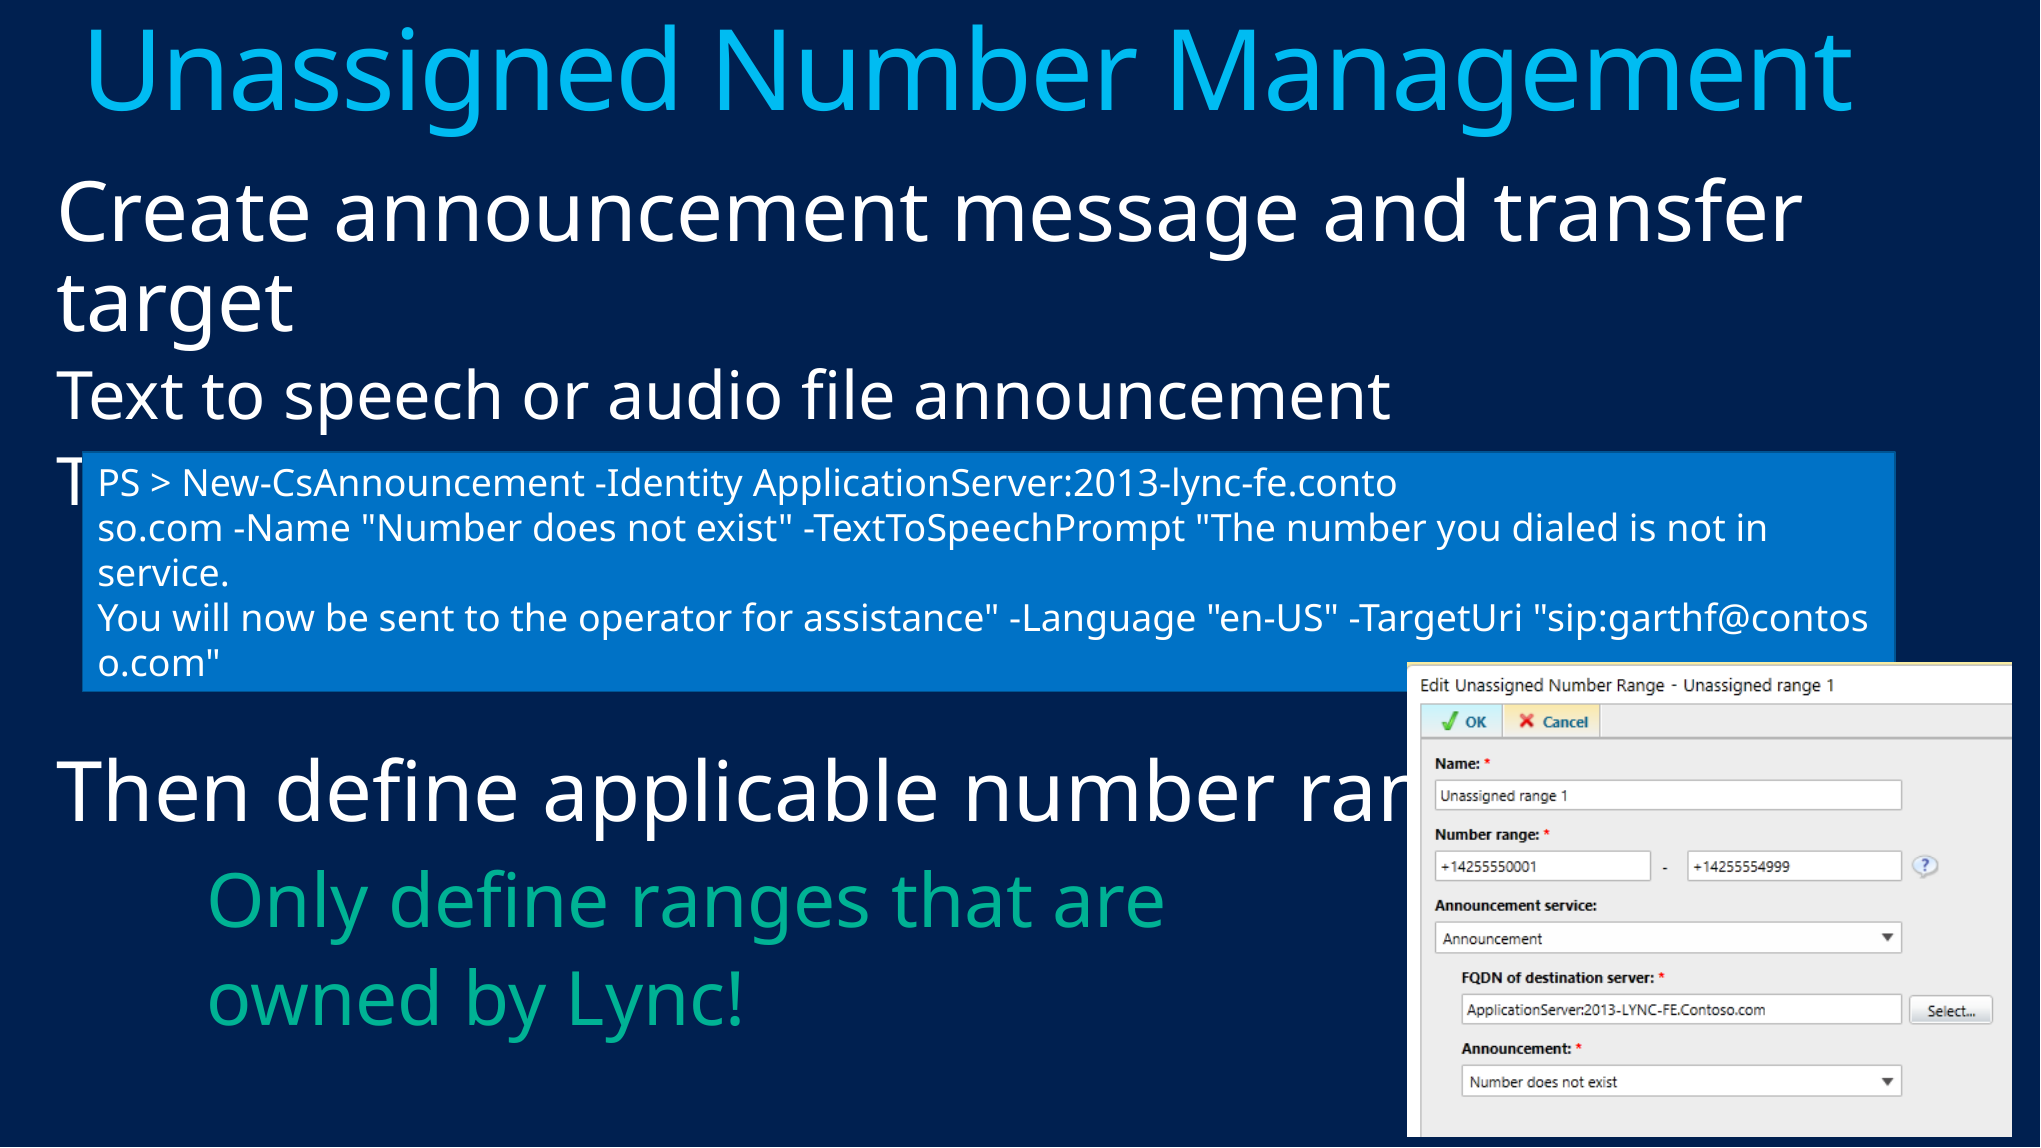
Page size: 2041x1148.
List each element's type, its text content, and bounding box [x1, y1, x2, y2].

picture [1407, 662, 2012, 1137]
title Unassigned Number Management [57, 0, 2008, 150]
text_box PS > New-CsAnnouncement -Identity ApplicationServer:2013-lync-fe.conto so.com -Name "Number does not exist" -TextToSpeechPrompt "The number you dialed is not in service. You will now be sent to the operator for assistance" -Language "en-US" -TargetUri "sip:garthf@contos o.com" [82, 451, 1896, 692]
list Create announcement message and transfer target Text to speech or audio file announcement Target URI if forwarding is desired Then define applicable number range Only define ranges that are owned by Lync! [32, 154, 1933, 1148]
